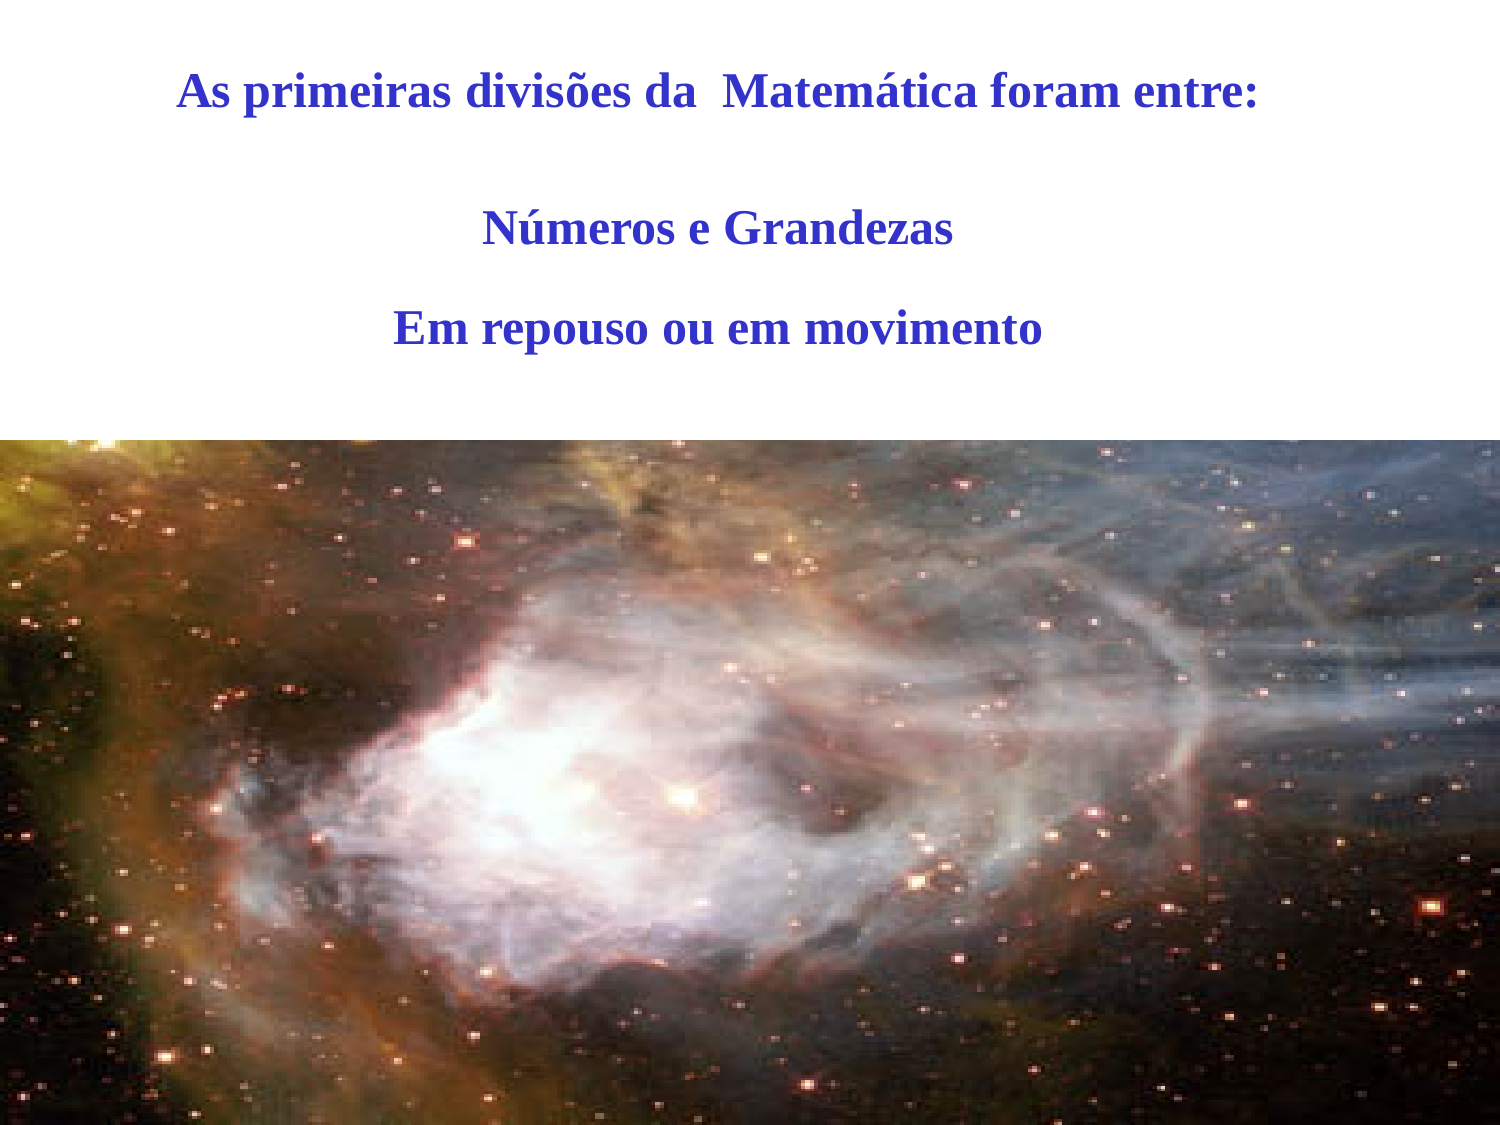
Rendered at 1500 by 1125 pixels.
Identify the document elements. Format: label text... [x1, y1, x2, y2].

text_box As primeiras divisões da Matemática foram entre: [49, 49, 1388, 125]
text_box Números e Grandezas [49, 187, 1388, 263]
text_box Em repouso ou em movimento [49, 287, 1388, 363]
picture [0, 440, 1500, 1125]
